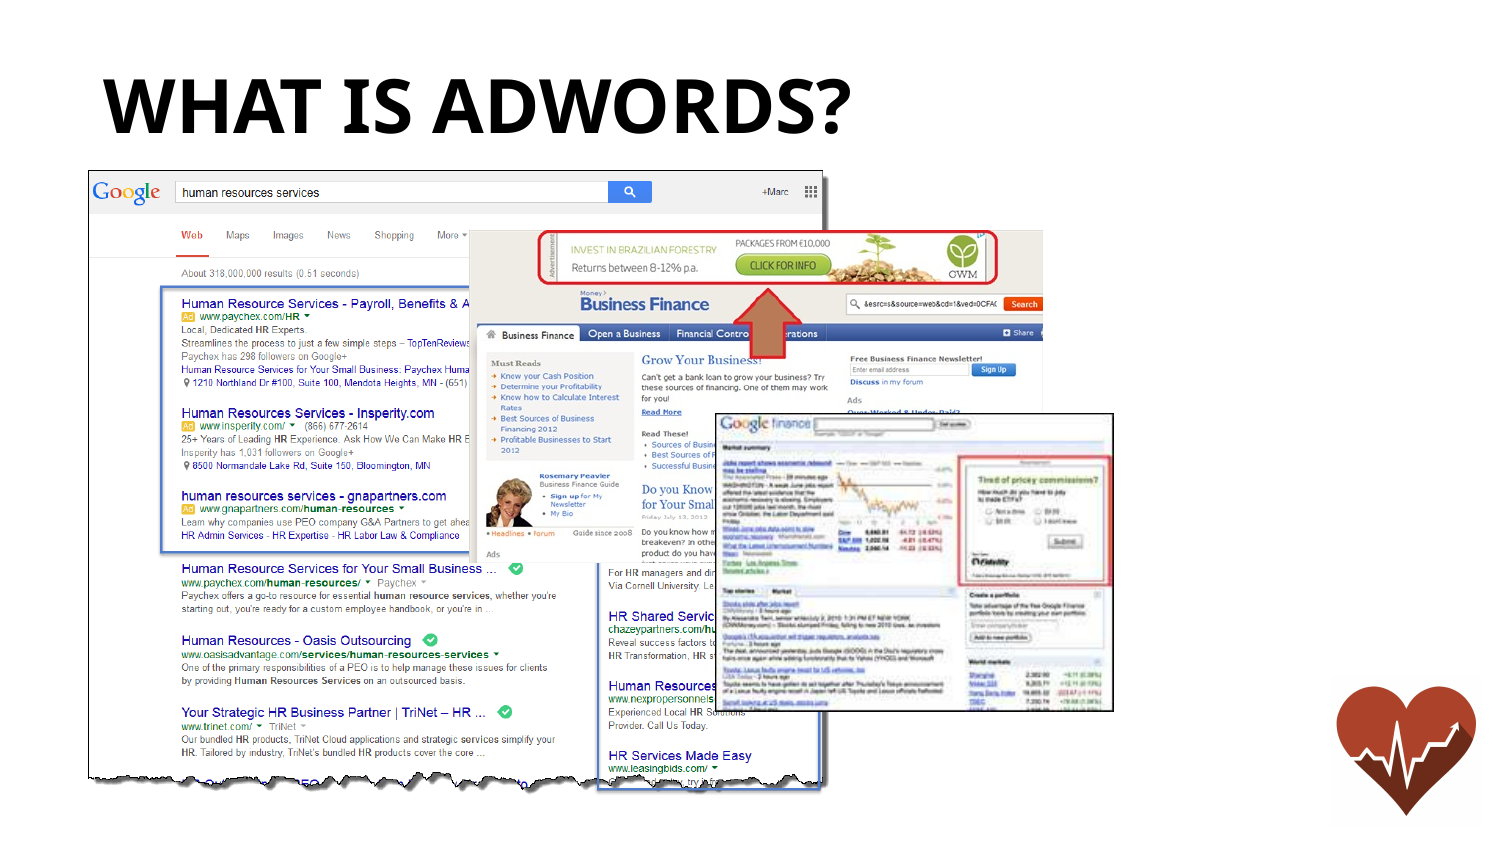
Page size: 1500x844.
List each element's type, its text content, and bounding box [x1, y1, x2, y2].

picture [88, 170, 1115, 804]
picture [1331, 676, 1482, 827]
text_box WHAT IS ADWORDS? [88, 43, 1425, 190]
